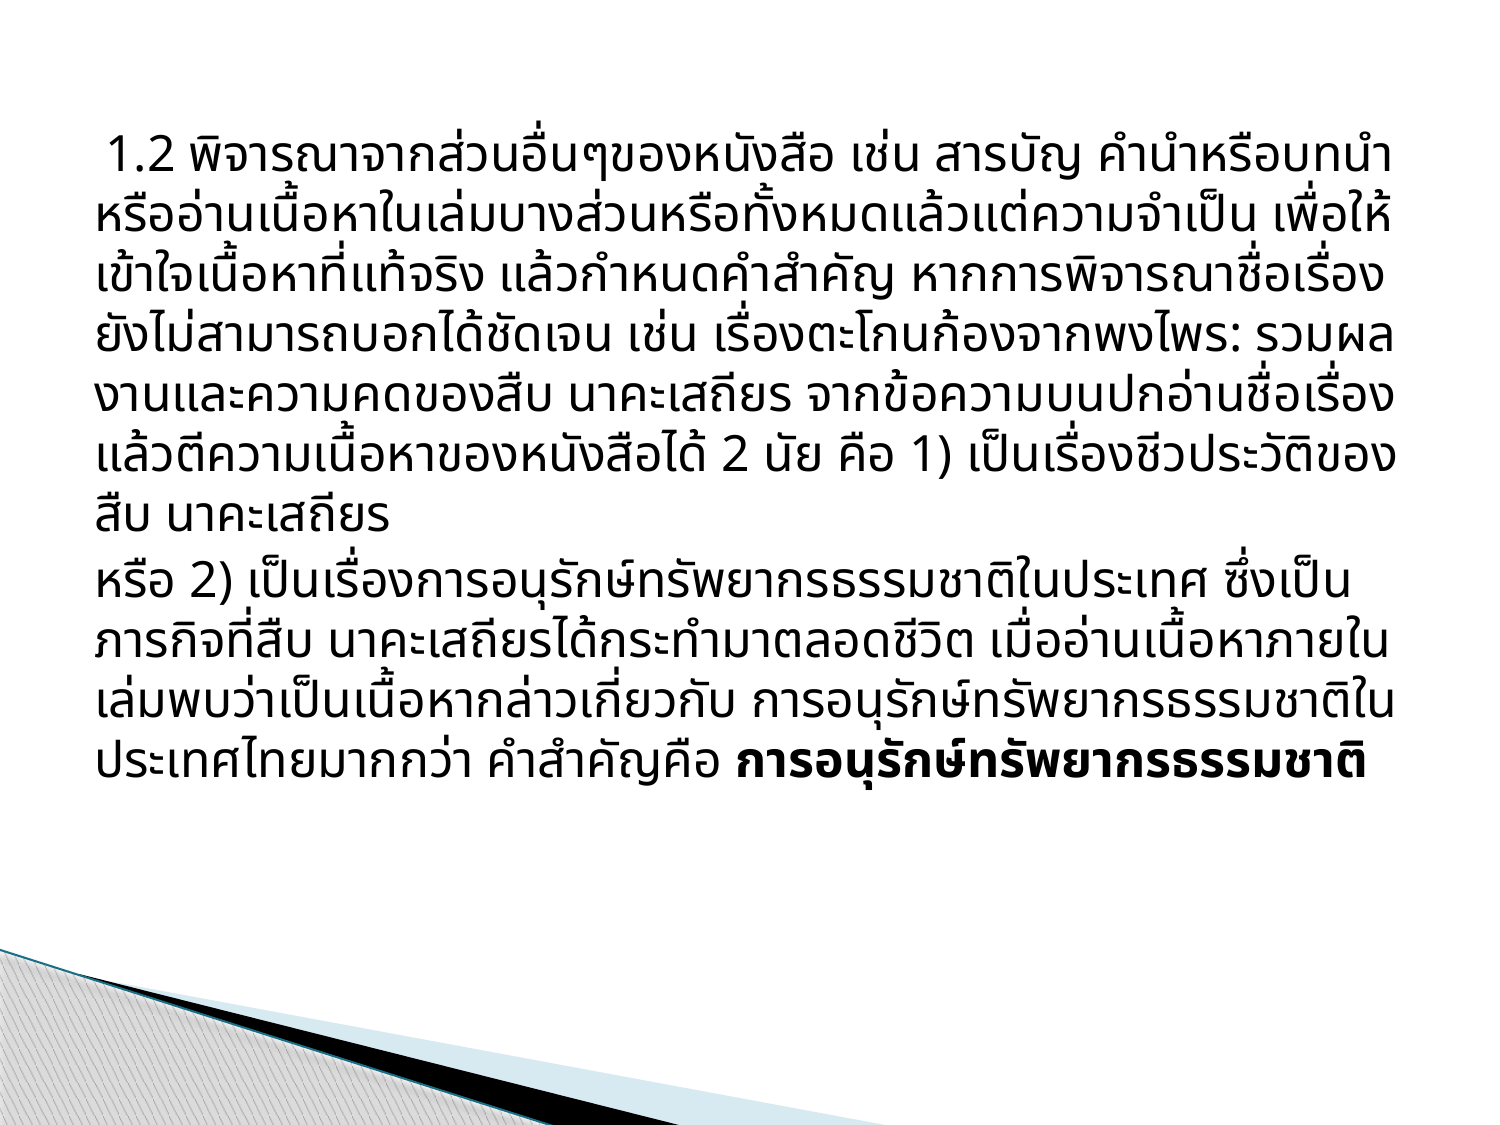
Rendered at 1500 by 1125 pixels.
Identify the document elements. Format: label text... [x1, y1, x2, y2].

list 1.2 พิจารณาจากส่วนอื่นๆของหนังสือ เช่น สารบัญ คำนำหรือบทนำ หรืออ่านเนื้อหาในเล่มบางส่วนหรือทั้งหมดแล้วแต่ความจำเป็น เพื่อให้เข้าใจเนื้อหาที่แท้จริง แล้วกำหนดคำสำคัญ หากการพิจารณาชื่อเรื่องยังไม่สามารถบอกได้ชัดเจน เช่น เรื่องตะโกนก้องจากพงไพร: รวมผลงานและความคดของสืบ นาคะเสถียร จากข้อความบนปกอ่านชื่อเรื่องแล้วตีความเนื้อหาของหนังสือได้ 2 นัย คือ 1) เป็นเรื่องชีวประวัติของสืบ นาคะเสถียร หรือ 2) เป็นเรื่องการอนุรักษ์ทรัพยากรธรรมชาติในประเทศ ซึ่งเป็นภารกิจที่สืบ นาคะเสถียรได้กระทำมาตลอดชีวิต เมื่ออ่านเนื้อหาภายในเล่มพบว่าเป็นเนื้อหากล่าวเกี่ยวกับ การอนุรักษ์ทรัพยากรธรรมชาติในประเทศไทยมากกว่า คำสำคัญคือ การอนุรักษ์ทรัพยากรธรรมชาติ [64, 113, 1415, 857]
